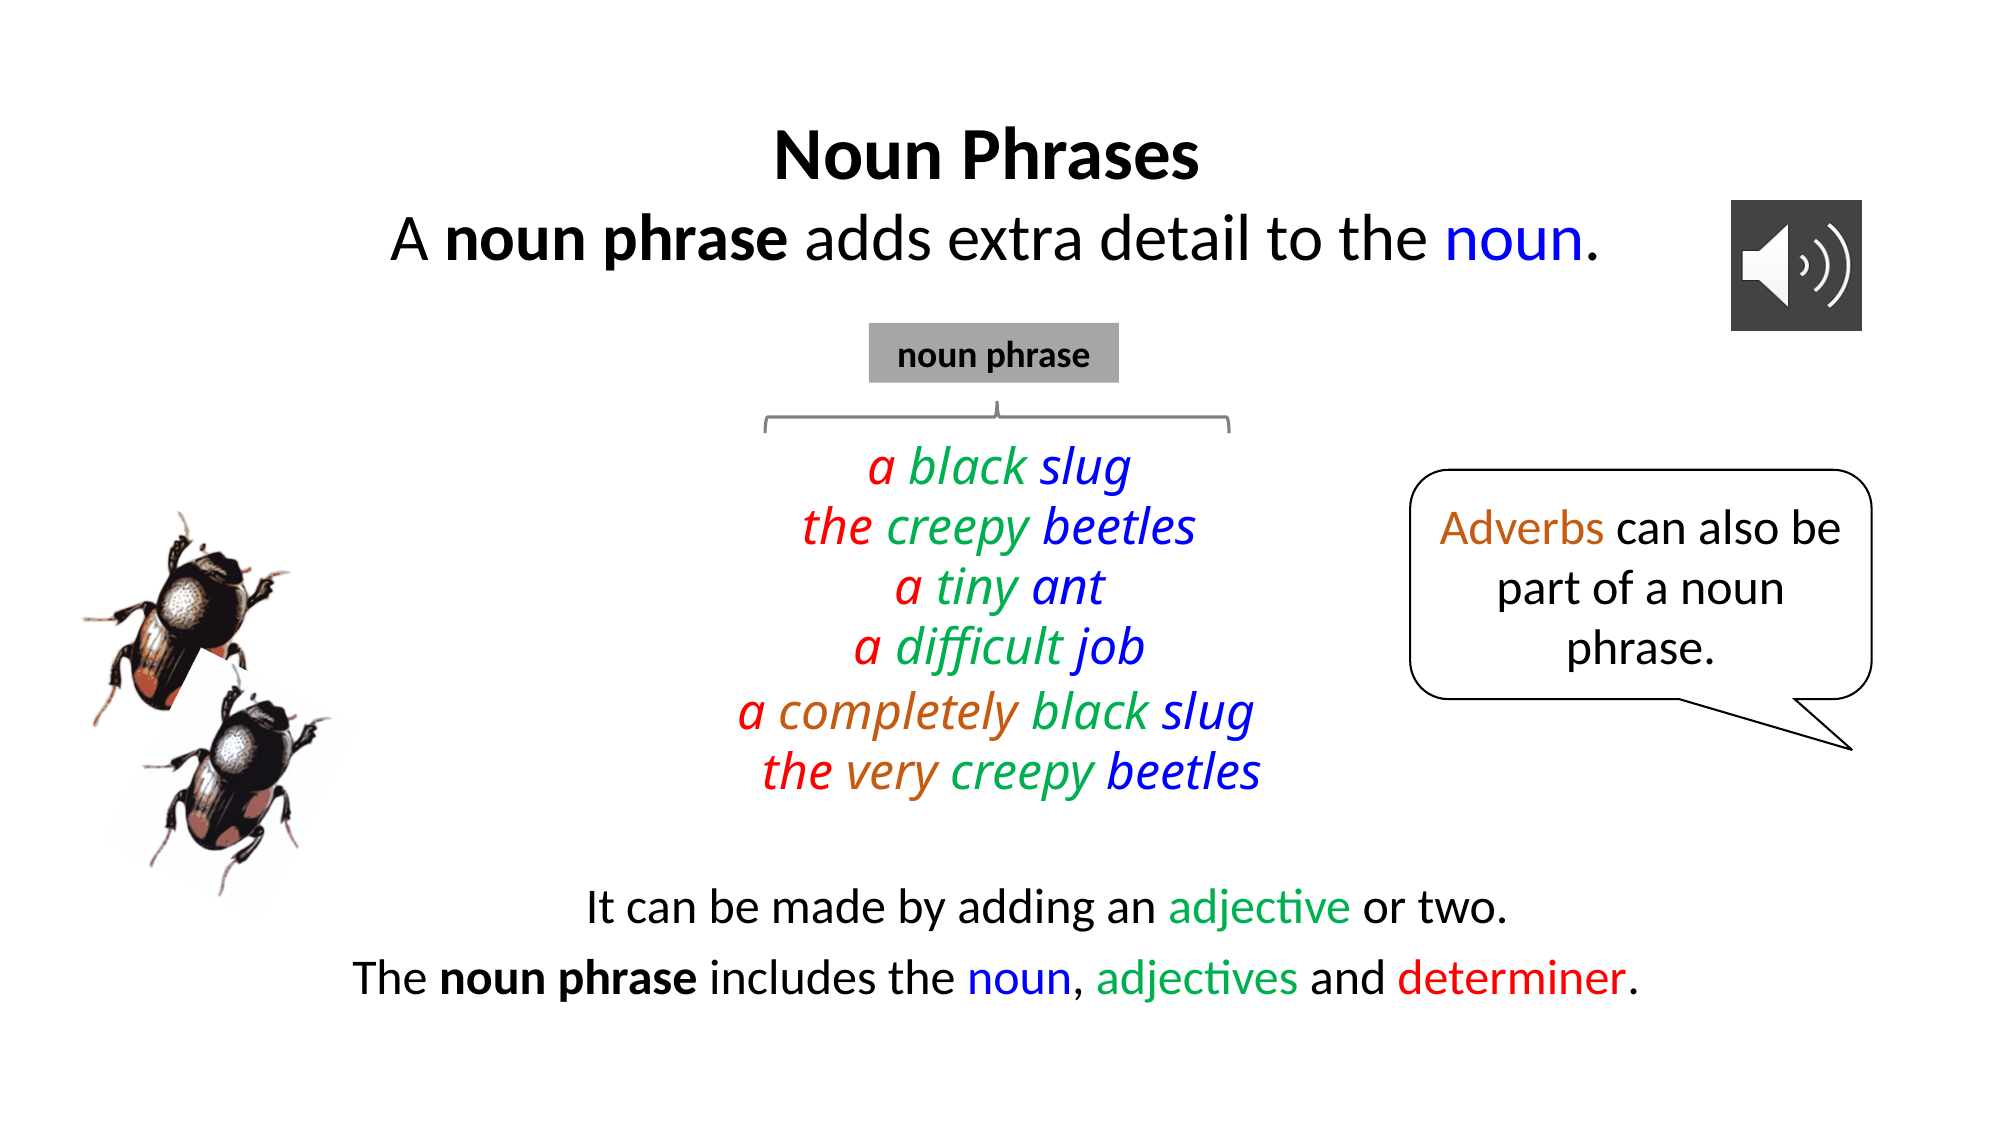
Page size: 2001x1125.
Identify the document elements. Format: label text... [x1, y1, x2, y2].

text_box a completely black slug [722, 672, 1270, 748]
text_box Noun Phrases A noun phrase adds extra detail to the noun. [128, 96, 1864, 302]
text_box The noun phrase includes the noun, adjectives and determiner. [180, 937, 1813, 1012]
text_box a black slug the creepy beetles a tiny ant a difficult job [500, 426, 1500, 682]
picture [41, 494, 358, 922]
text_box Adverbs can also be part of a noun phrase. [1409, 468, 1873, 751]
text_box the very creepy beetles [748, 731, 1277, 807]
text_box It can be made by adding an adjective or two. [231, 866, 1864, 942]
picture [1729, 198, 1864, 333]
text_box [763, 400, 1231, 426]
text_box noun phrase [868, 322, 1119, 383]
